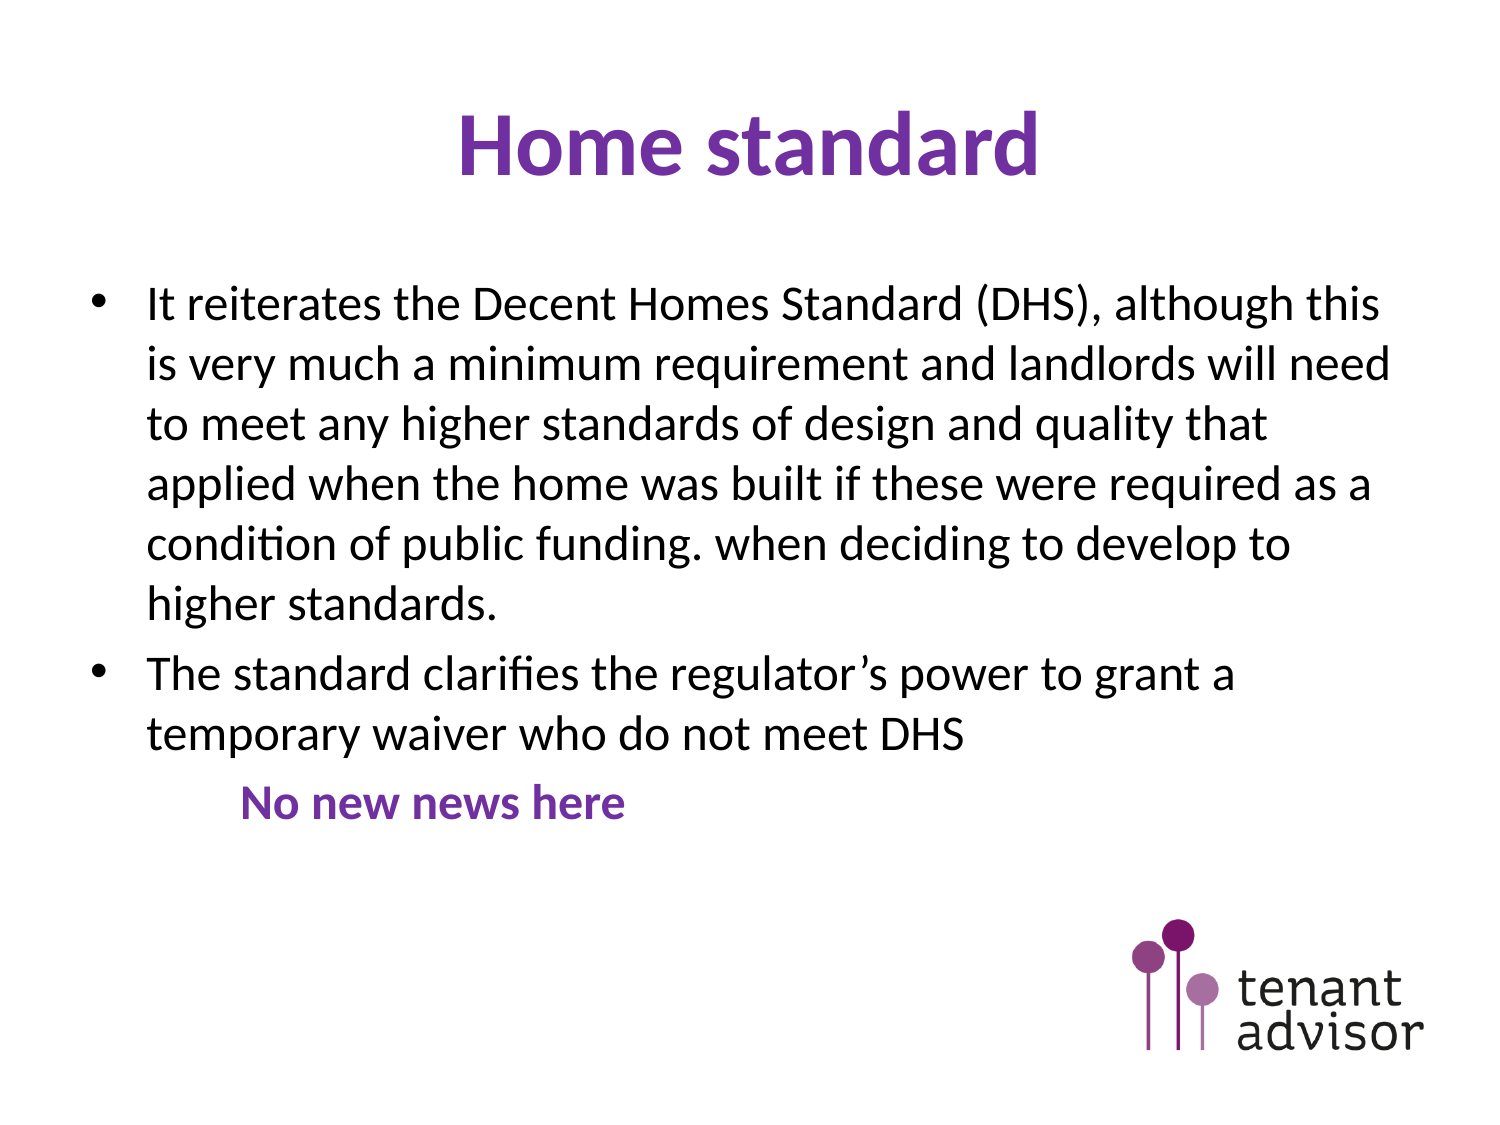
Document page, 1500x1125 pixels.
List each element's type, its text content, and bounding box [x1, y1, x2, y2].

picture [1122, 907, 1430, 1064]
list It reiterates the Decent Homes Standard (DHS), although this is very much a minimum requirement and landlords will need to meet any higher standards of design and quality that applied when the home was built if these were required as a condition of public funding. when deciding to develop to higher standards. The standard clarifies the regulator’s power to grant a temporary waiver who do not meet DHS No new news here [75, 262, 1425, 1005]
title Home standard [75, 45, 1425, 233]
